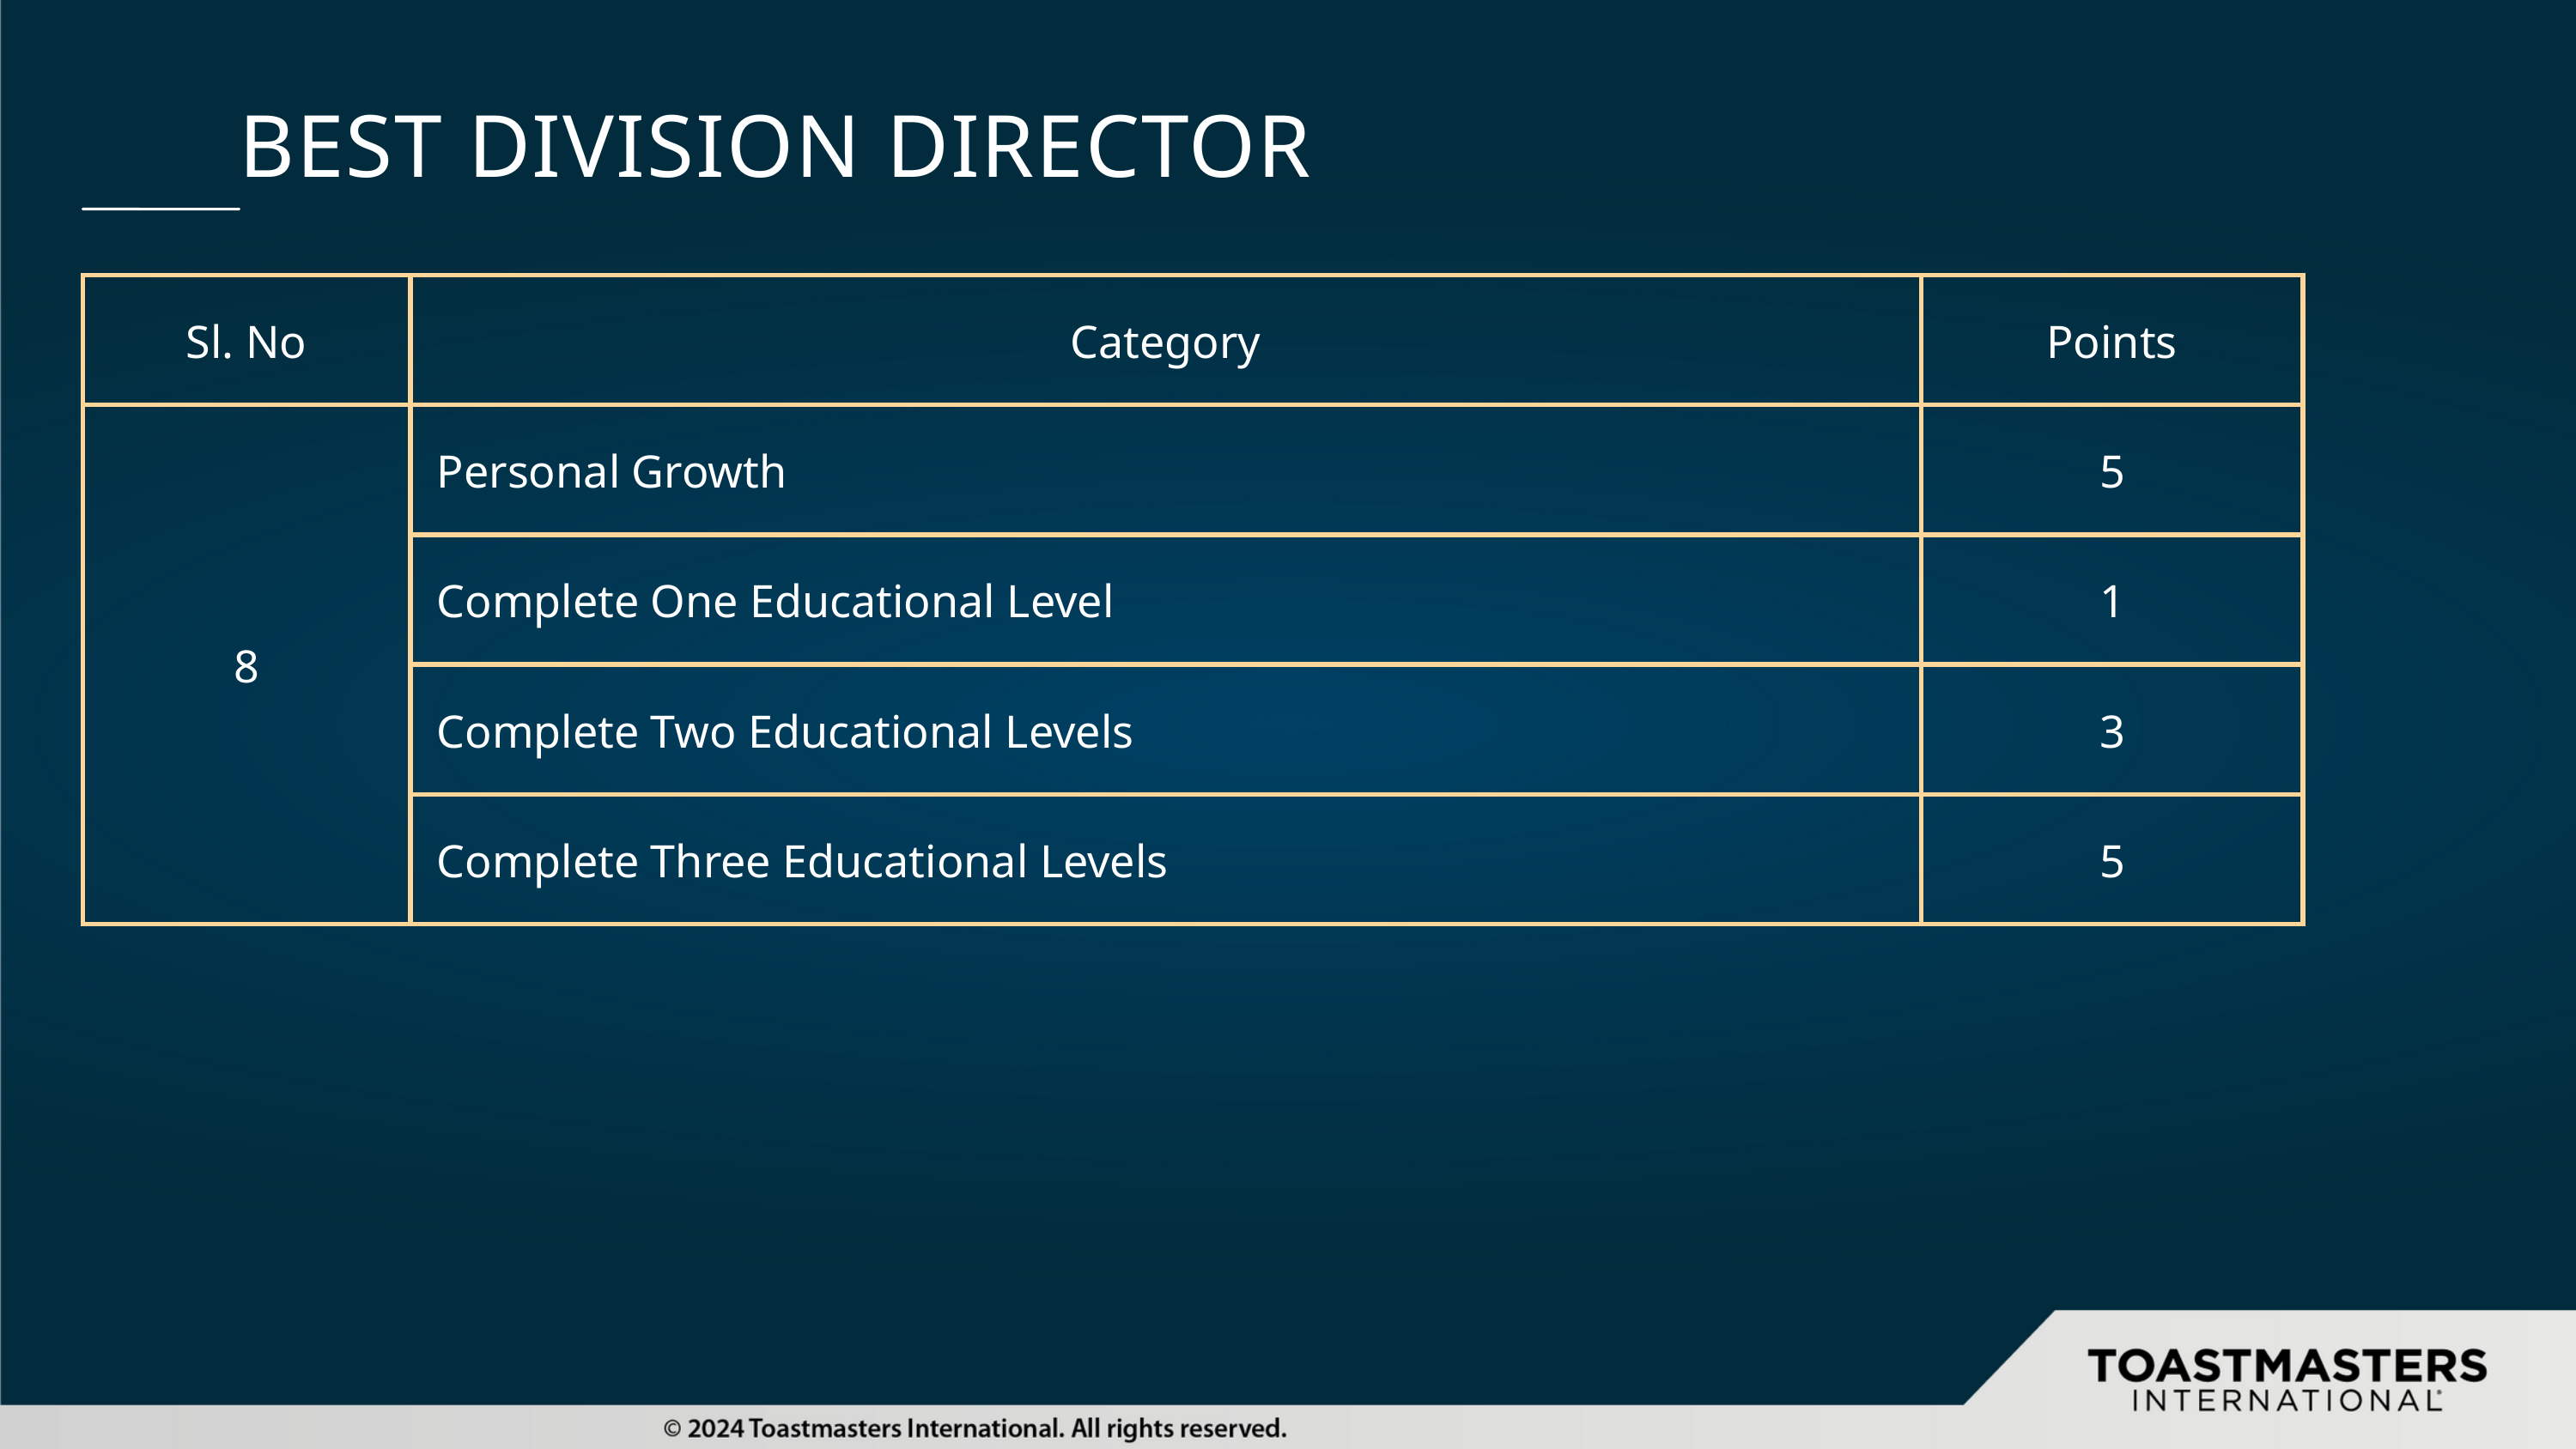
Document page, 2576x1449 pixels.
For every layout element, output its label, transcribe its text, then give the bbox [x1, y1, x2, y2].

table_cell 1 [1923, 537, 2300, 662]
table_cell 8 [85, 407, 408, 922]
table_header Points [1923, 277, 2300, 403]
table_cell 5 [1923, 407, 2300, 532]
table_cell Complete Two Educational Levels [413, 667, 1919, 792]
table_cell Complete Three Educational Levels [413, 797, 1919, 922]
text_box [0, 0, 2576, 1449]
table_header Sl. No [85, 277, 408, 403]
table_header Category [413, 277, 1919, 403]
table_cell 3 [1923, 667, 2300, 792]
table_cell Personal Growth [413, 407, 1919, 532]
text_box BEST DIVISION DIRECTOR [239, 91, 2221, 195]
table_cell Complete One Educational Level [413, 537, 1919, 662]
table_cell 5 [1923, 797, 2300, 922]
